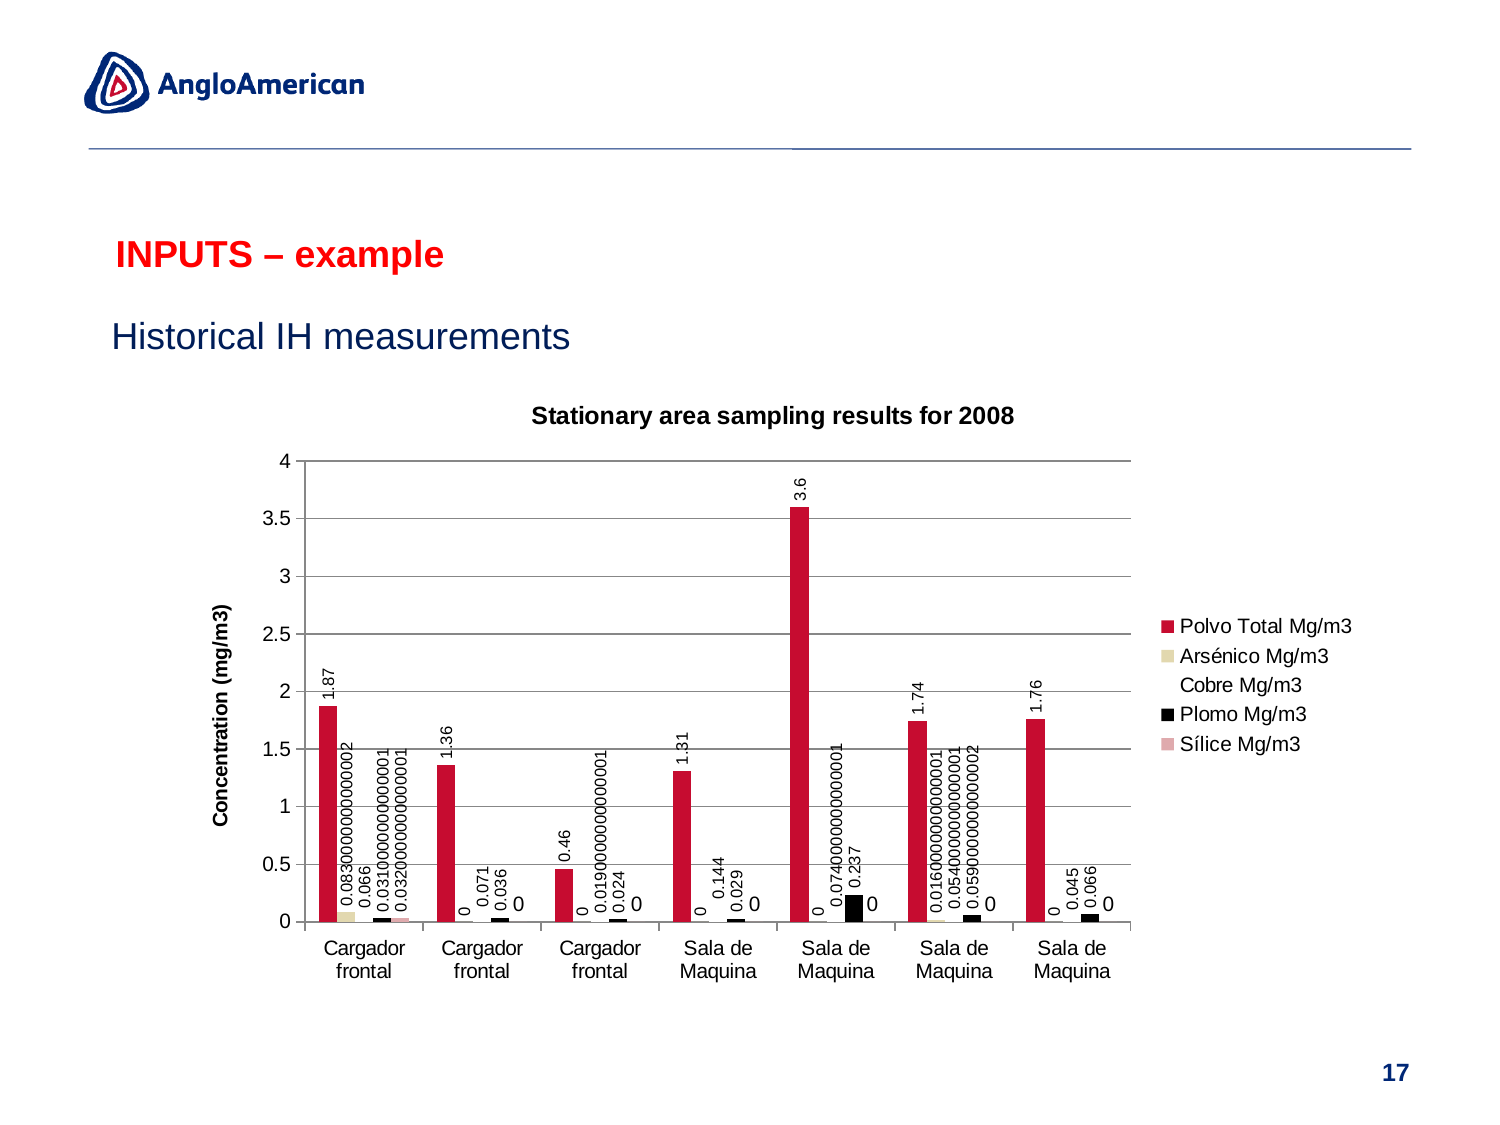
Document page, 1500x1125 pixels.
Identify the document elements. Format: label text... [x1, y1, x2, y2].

chart [175, 374, 1372, 997]
text_box INPUTS – example [100, 222, 471, 283]
slide_number 16 [1281, 1049, 1426, 1106]
text_box Historical IH measurements [96, 304, 597, 365]
picture [76, 45, 373, 120]
